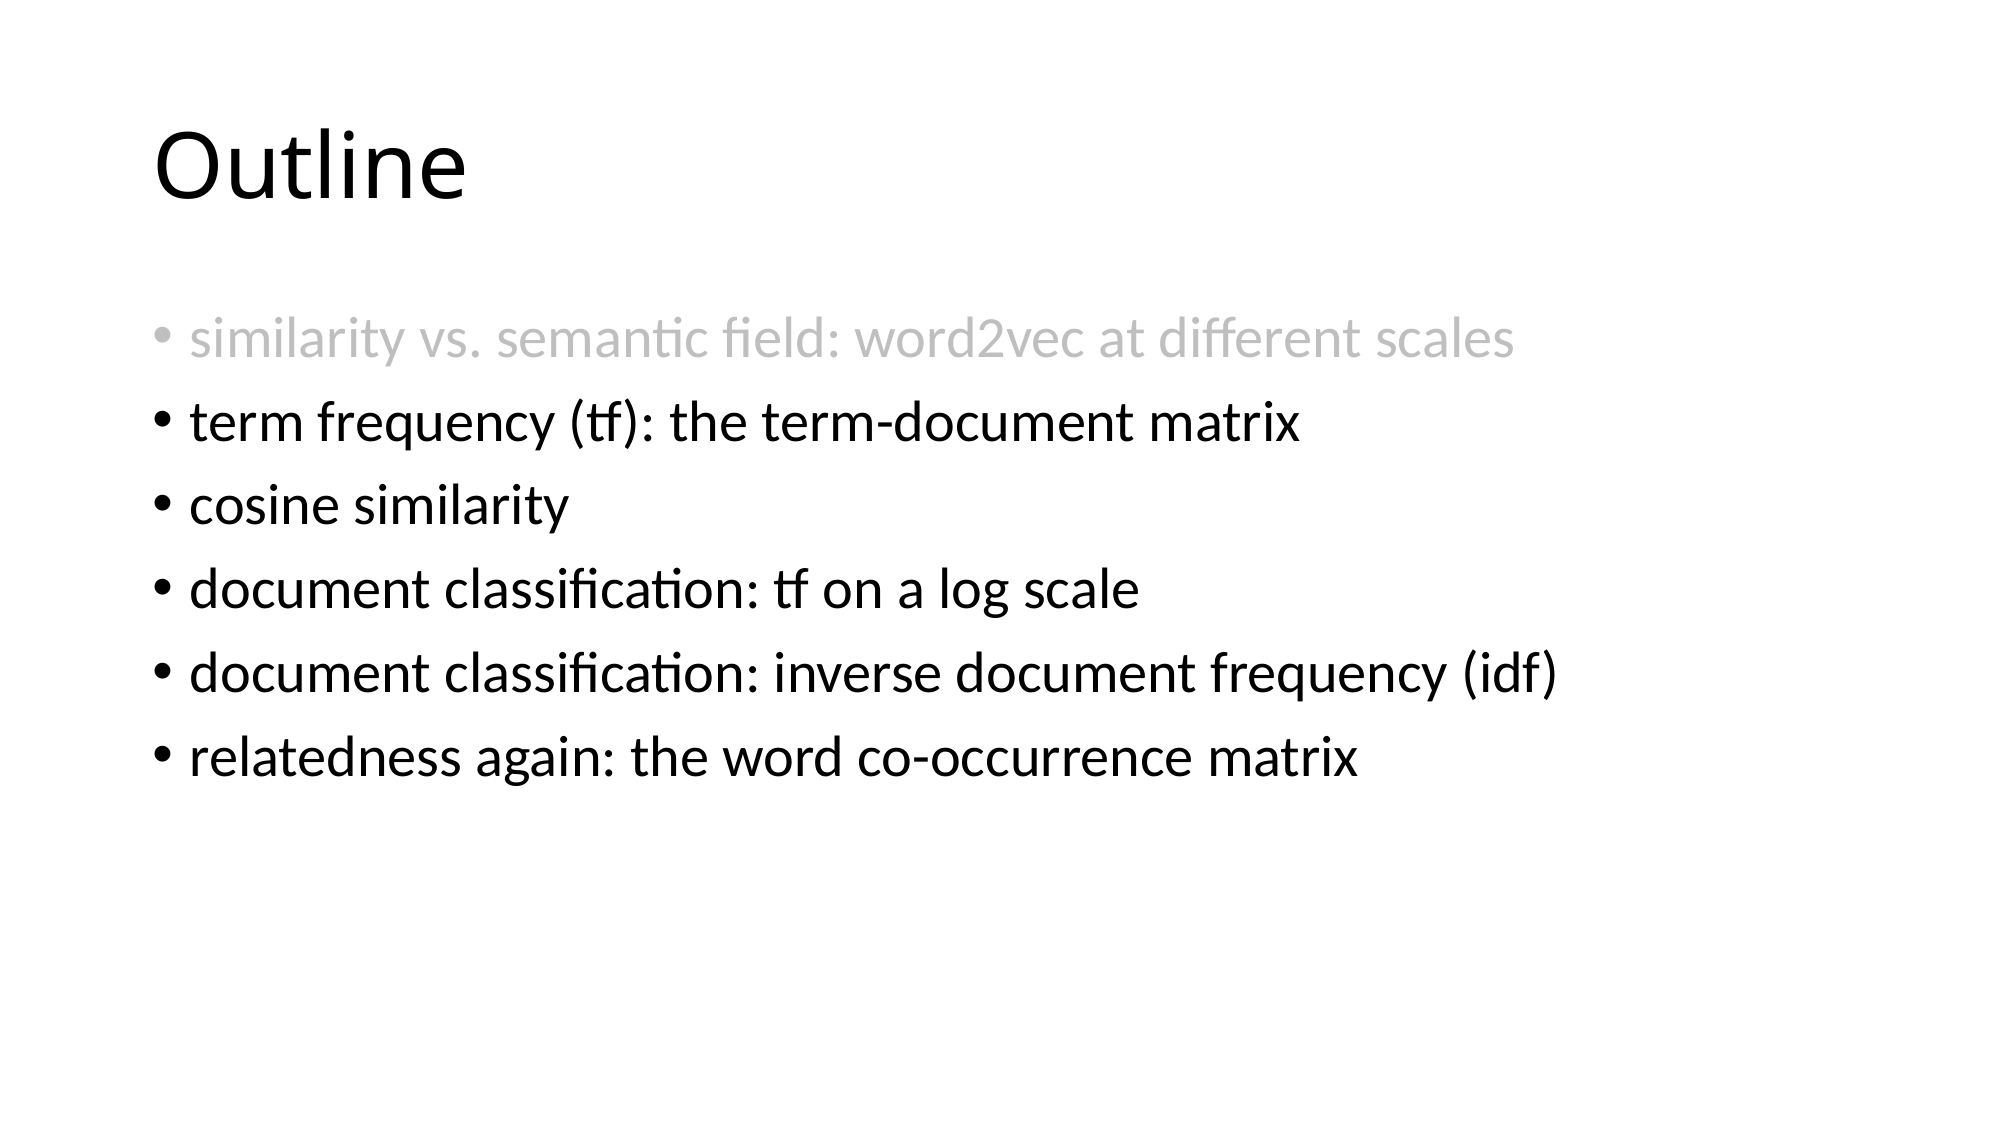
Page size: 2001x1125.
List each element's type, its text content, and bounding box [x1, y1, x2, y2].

list similarity vs. semantic field: word2vec at different scales term frequency (tf): the term-document matrix cosine similarity document classification: tf on a log scale document classification: inverse document frequency (idf) relatedness again: the word co-occurrence matrix [137, 299, 1863, 1014]
title Outline [137, 59, 1863, 278]
